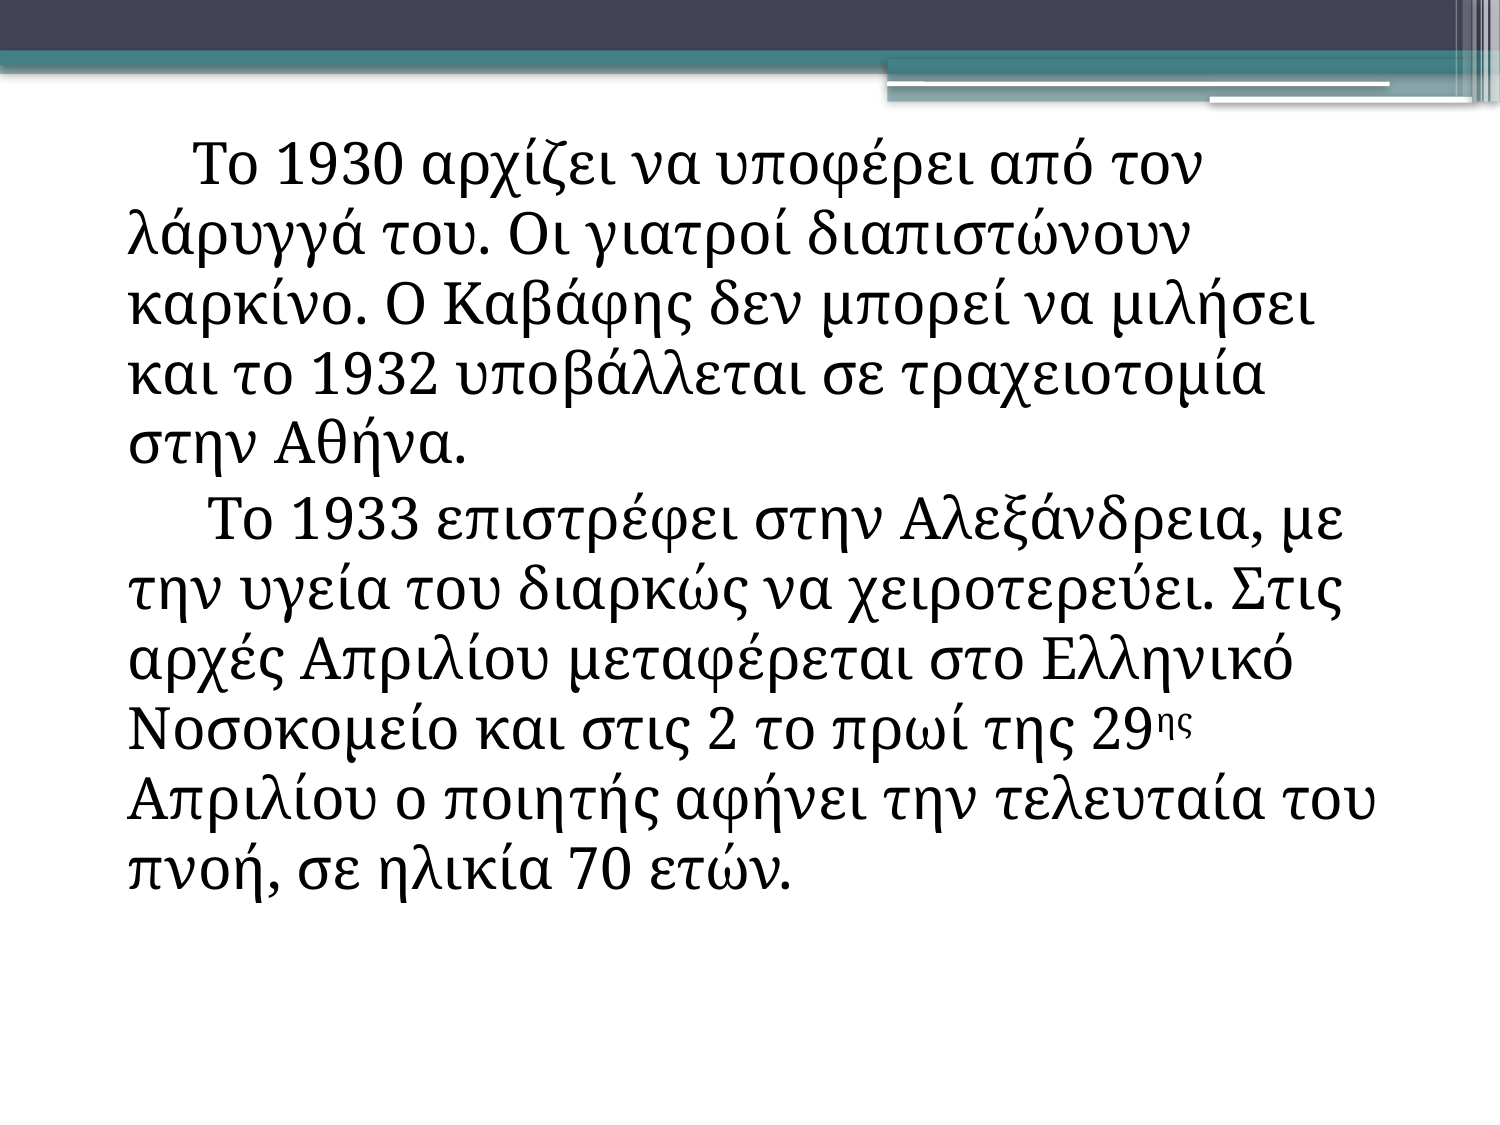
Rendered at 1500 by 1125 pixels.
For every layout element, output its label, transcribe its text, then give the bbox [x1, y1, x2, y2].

list Το 1930 αρχίζει να υποφέρει από τον λάρυγγά του. Οι γιατροί διαπιστώνουν καρκίνο. Ο Καβάφης δεν μπορεί να μιλήσει και το 1932 υποβάλλεται σε τραχειοτομία στην Αθήνα. Το 1933 επιστρέφει στην Αλεξάνδρεια, με την υγεία του διαρκώς να χειροτερεύει. Στις αρχές Απριλίου μεταφέρεται στο Ελληνικό Νοσοκομείο και στις 2 το πρωί της 29ης Απριλίου ο ποιητής αφήνει την τελευταία του πνοή, σε ηλικία 70 ετών. [53, 42, 1425, 1071]
